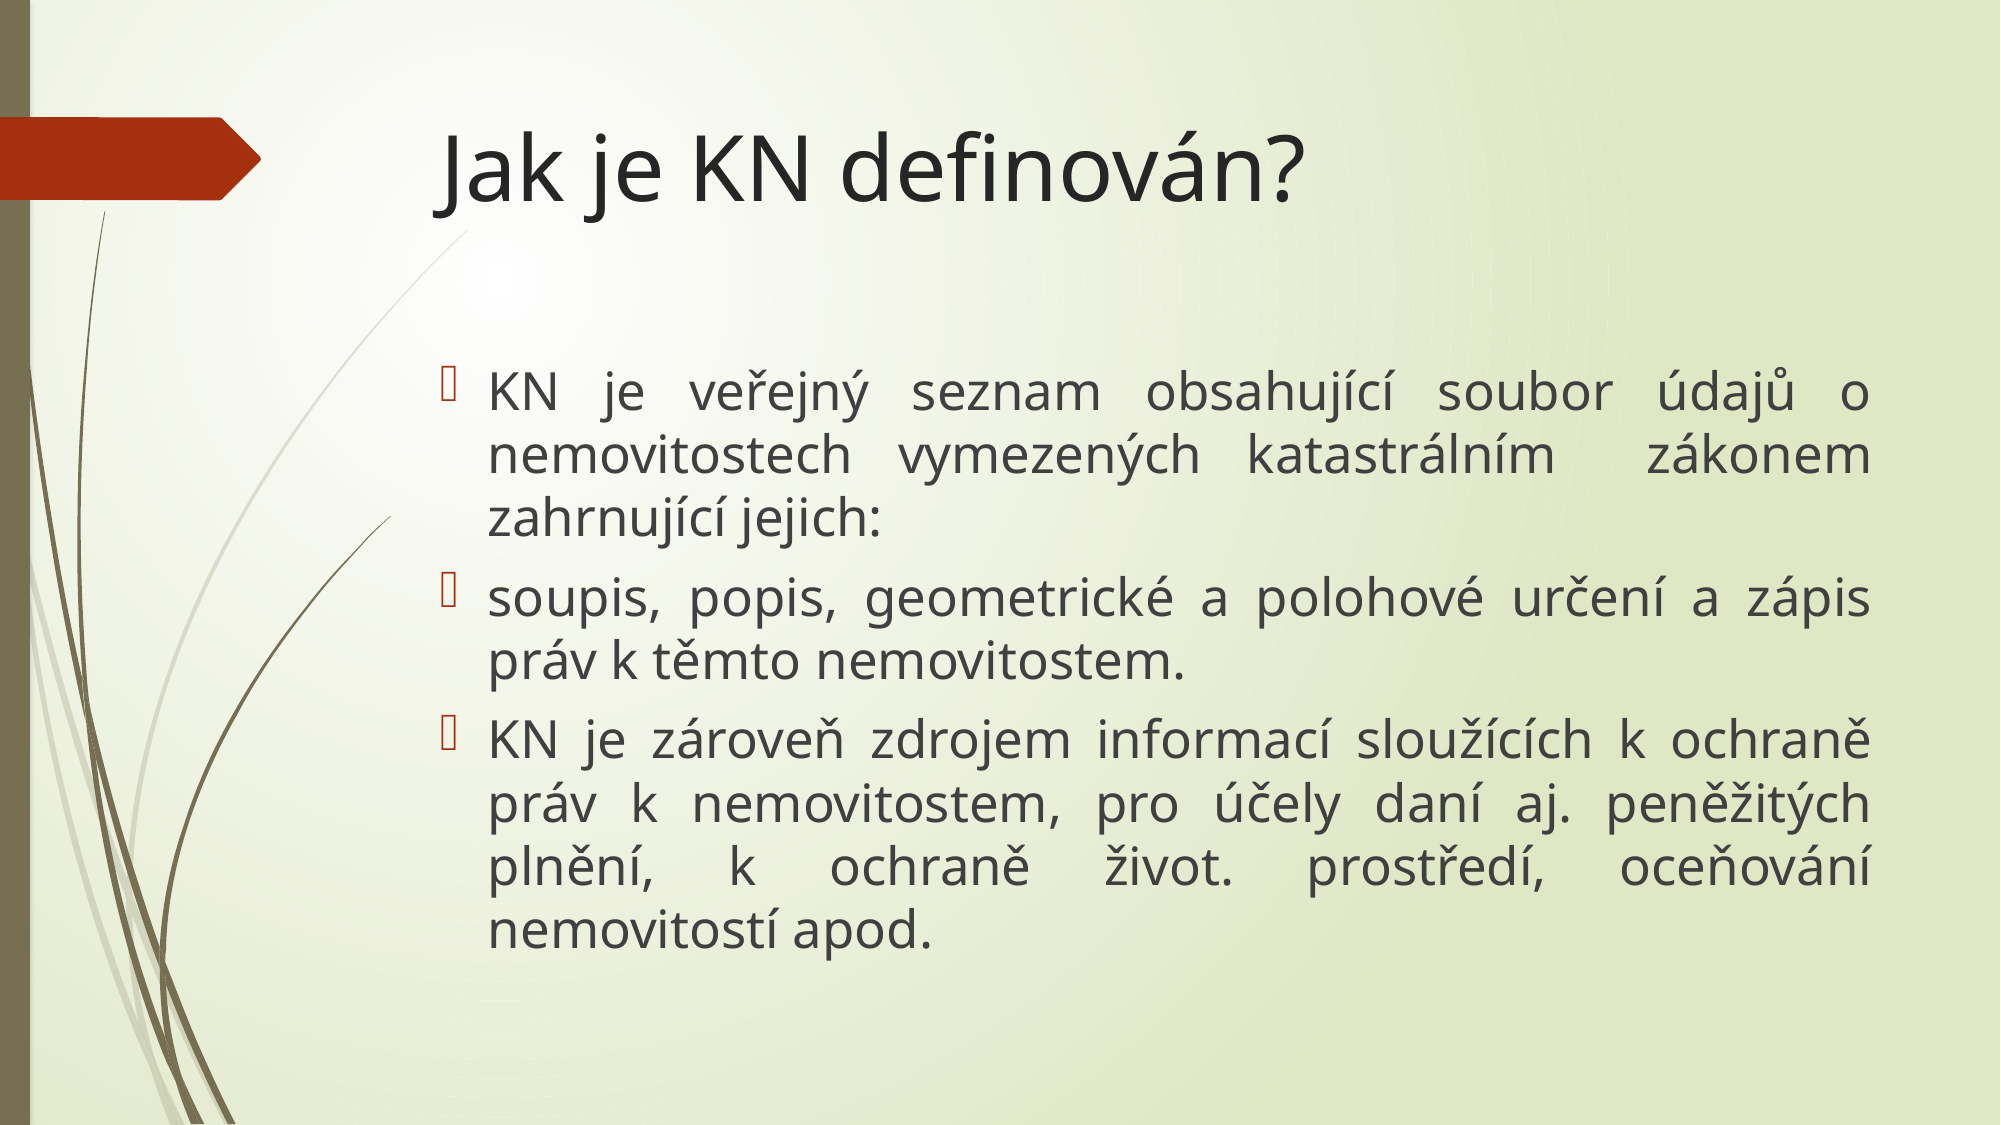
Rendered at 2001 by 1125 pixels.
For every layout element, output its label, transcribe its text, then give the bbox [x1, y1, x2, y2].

list KN je veřejný seznam obsahující soubor údajů o nemovitostech vymezených katastrálním zákonem zahrnující jejich: soupis, popis, geometrické a polohové určení a zápis práv k těmto nemovitostem. KN je zároveň zdrojem informací sloužících k ochraně práv k nemovitostem, pro účely daní aj. peněžitých plnění, k ochraně život. prostředí, oceňování nemovitostí apod. [424, 350, 1888, 970]
title Jak je KN definován? [425, 102, 1888, 313]
